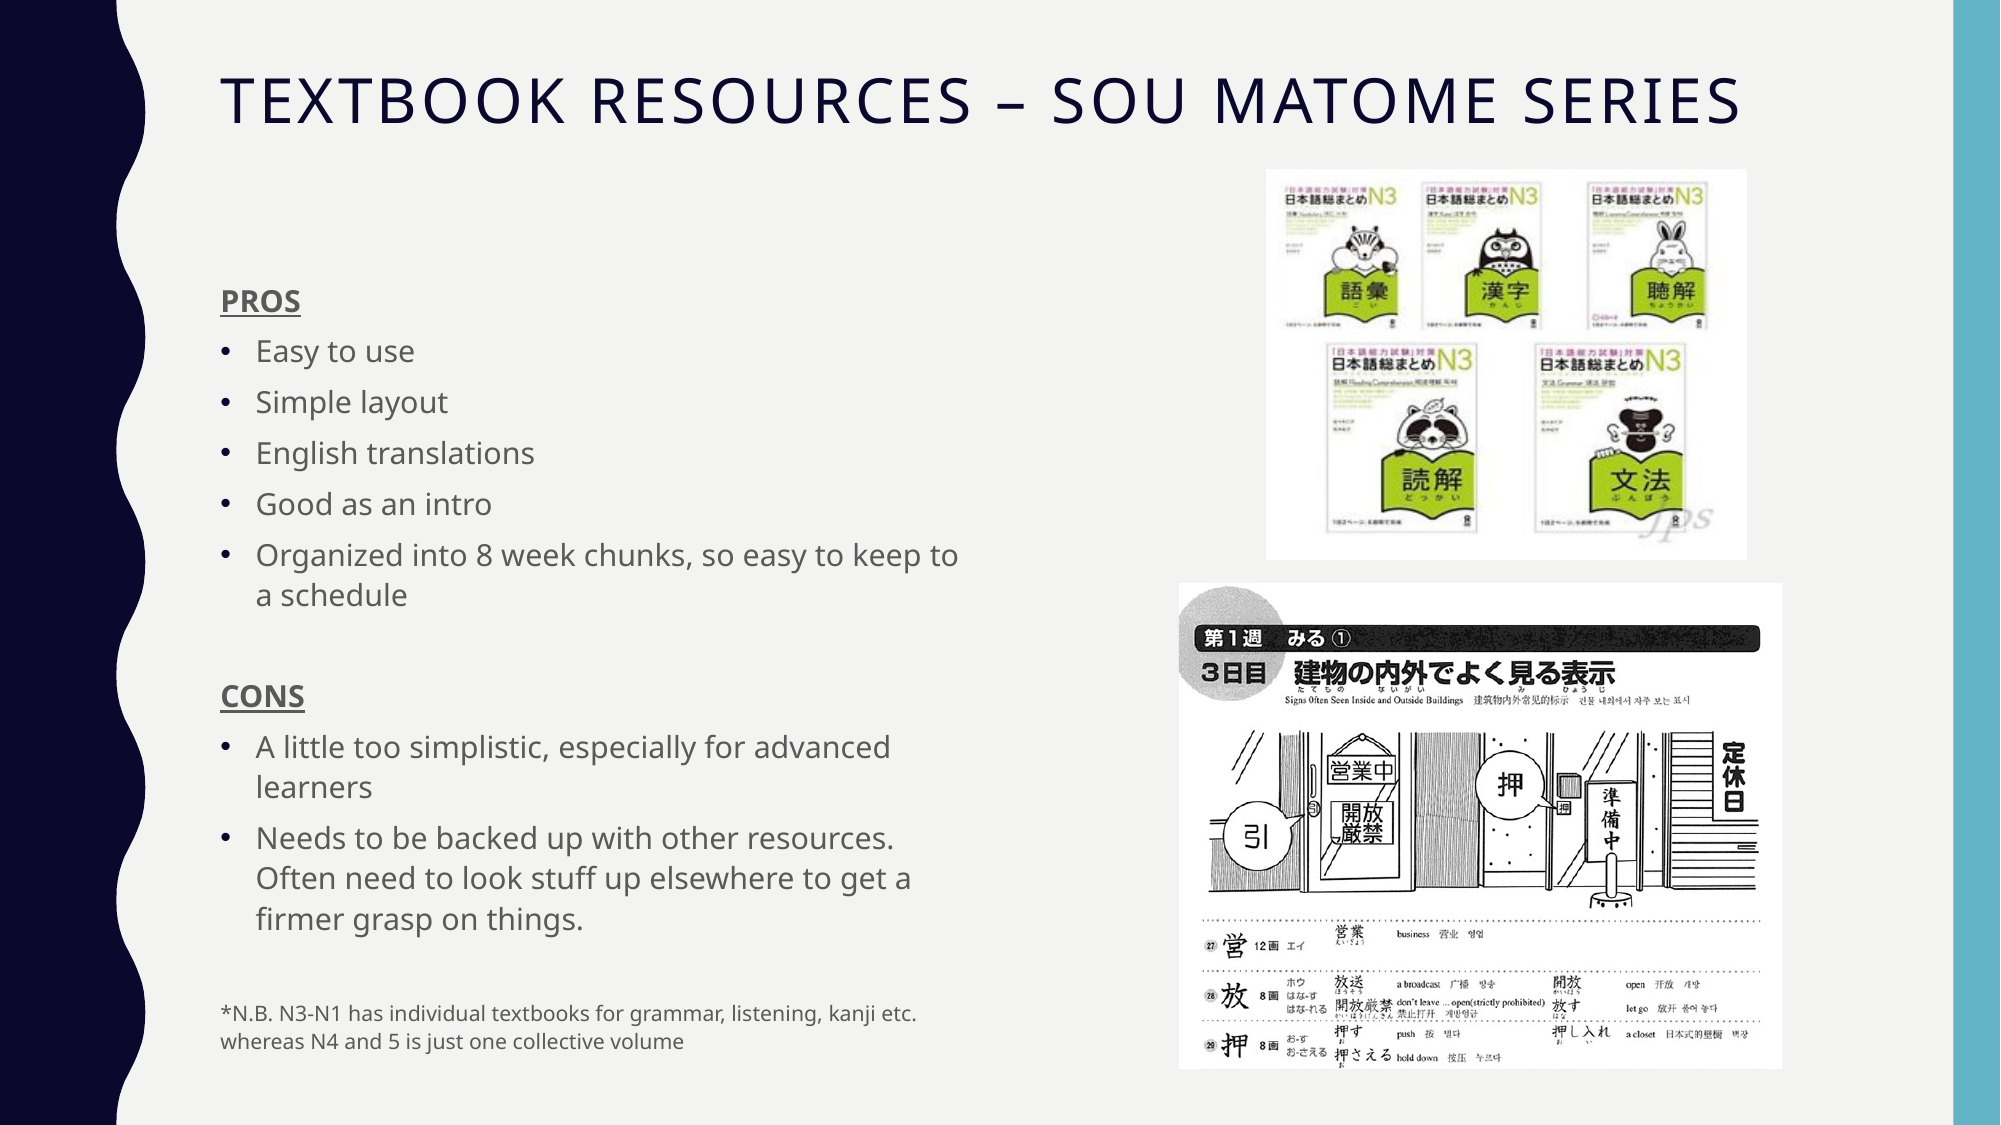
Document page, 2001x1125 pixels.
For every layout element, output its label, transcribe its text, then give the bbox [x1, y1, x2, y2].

picture [1266, 169, 1747, 560]
title TEXTBOOK RESOURCES – Sou Matome Series [205, 62, 1875, 191]
picture [1178, 583, 1783, 1069]
list PROS Easy to use Simple layout English translations Good as an intro Organized into 8 week chunks, so easy to keep to a schedule CONS A little too simplistic, especially for advanced learners Needs to be backed up with other resources. Often need to look stuff up elsewhere to get a firmer grasp on things. *N.B. N3-N1 has individual textbooks for grammar, listening, kanji etc. whereas N4 and 5 is just one collective volume [205, 270, 993, 1069]
